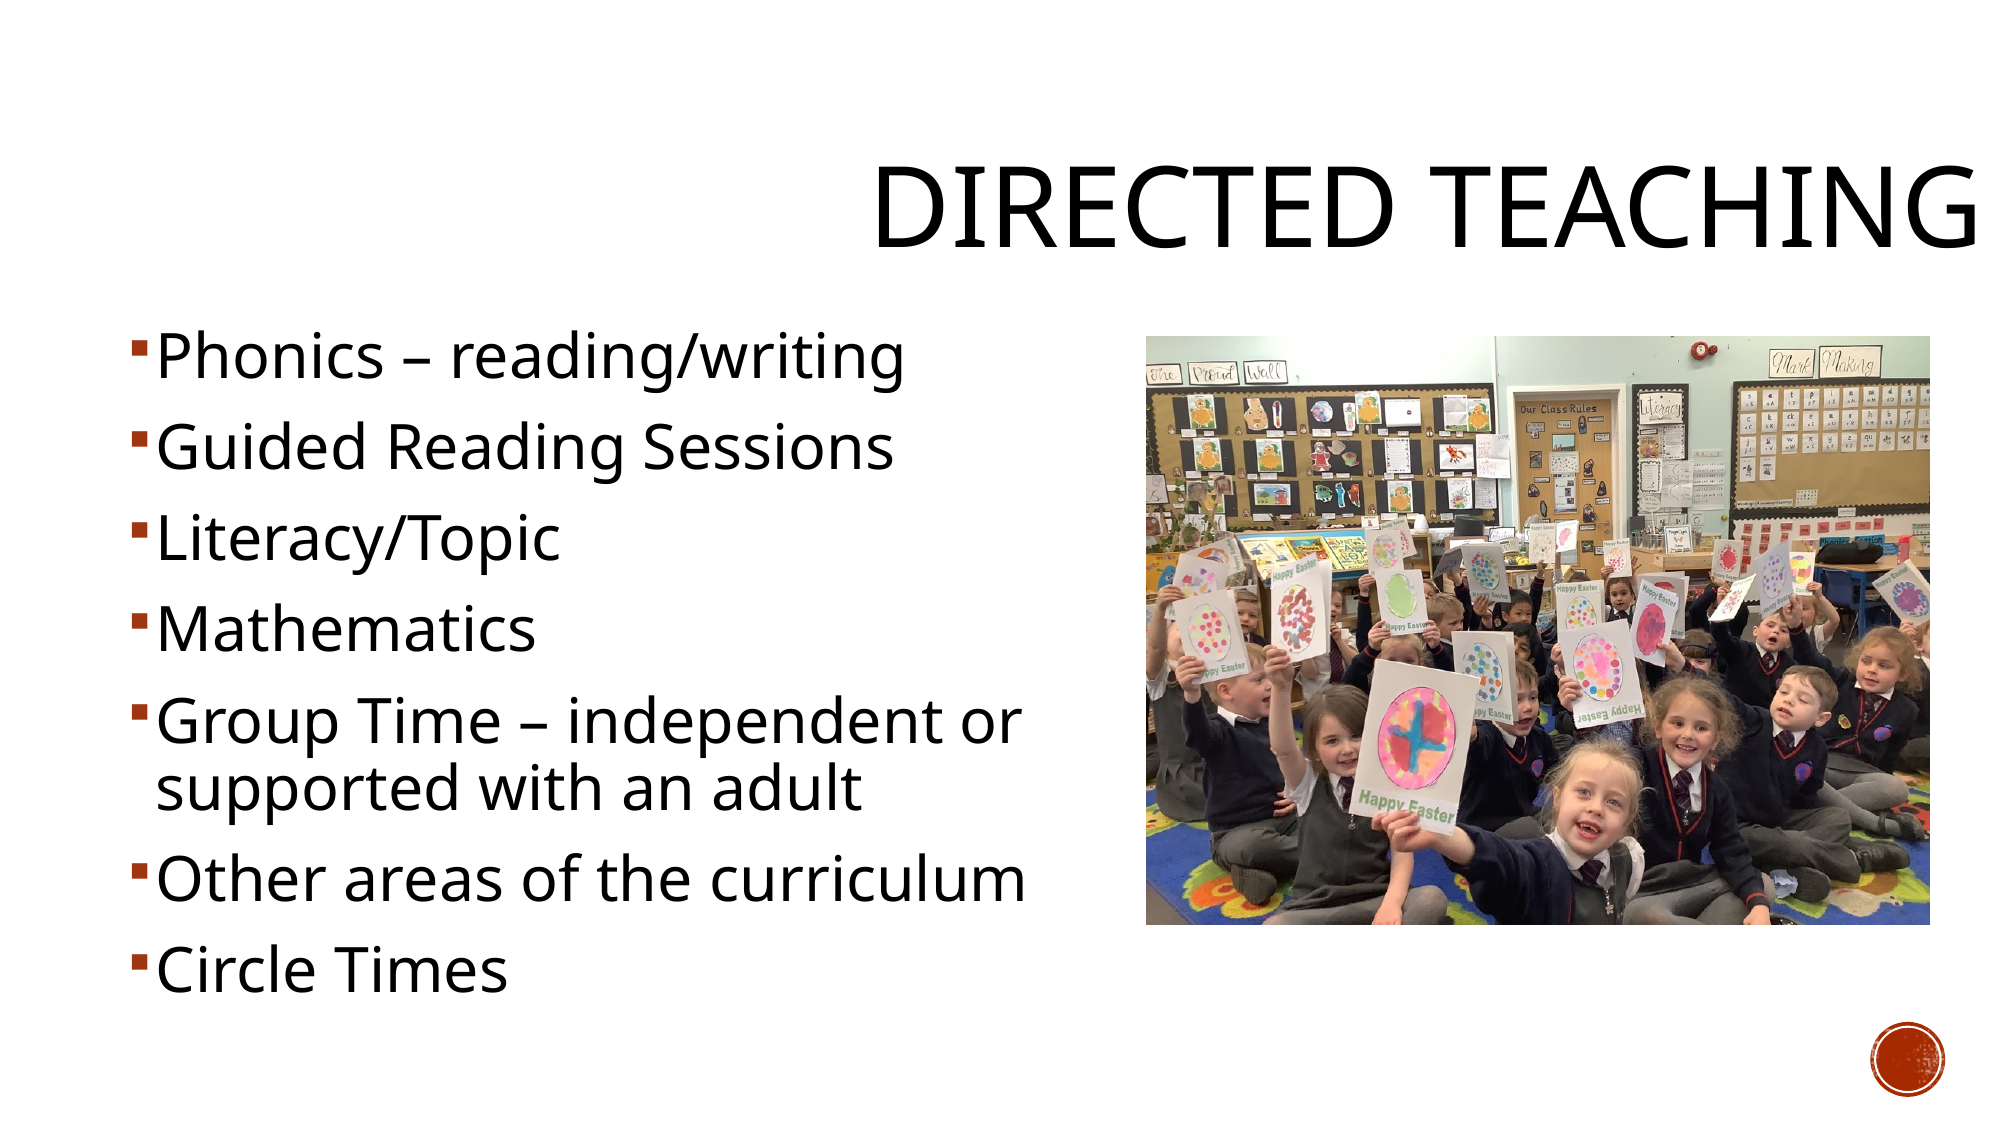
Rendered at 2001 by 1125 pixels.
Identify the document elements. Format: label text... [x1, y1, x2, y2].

list Phonics – reading/writing Guided Reading Sessions Literacy/Topic Mathematics Group Time – independent or supported with an adult Other areas of the curriculum Circle Times [112, 316, 1147, 1021]
picture [1146, 336, 1930, 925]
title Directed Teaching [720, 104, 2000, 317]
